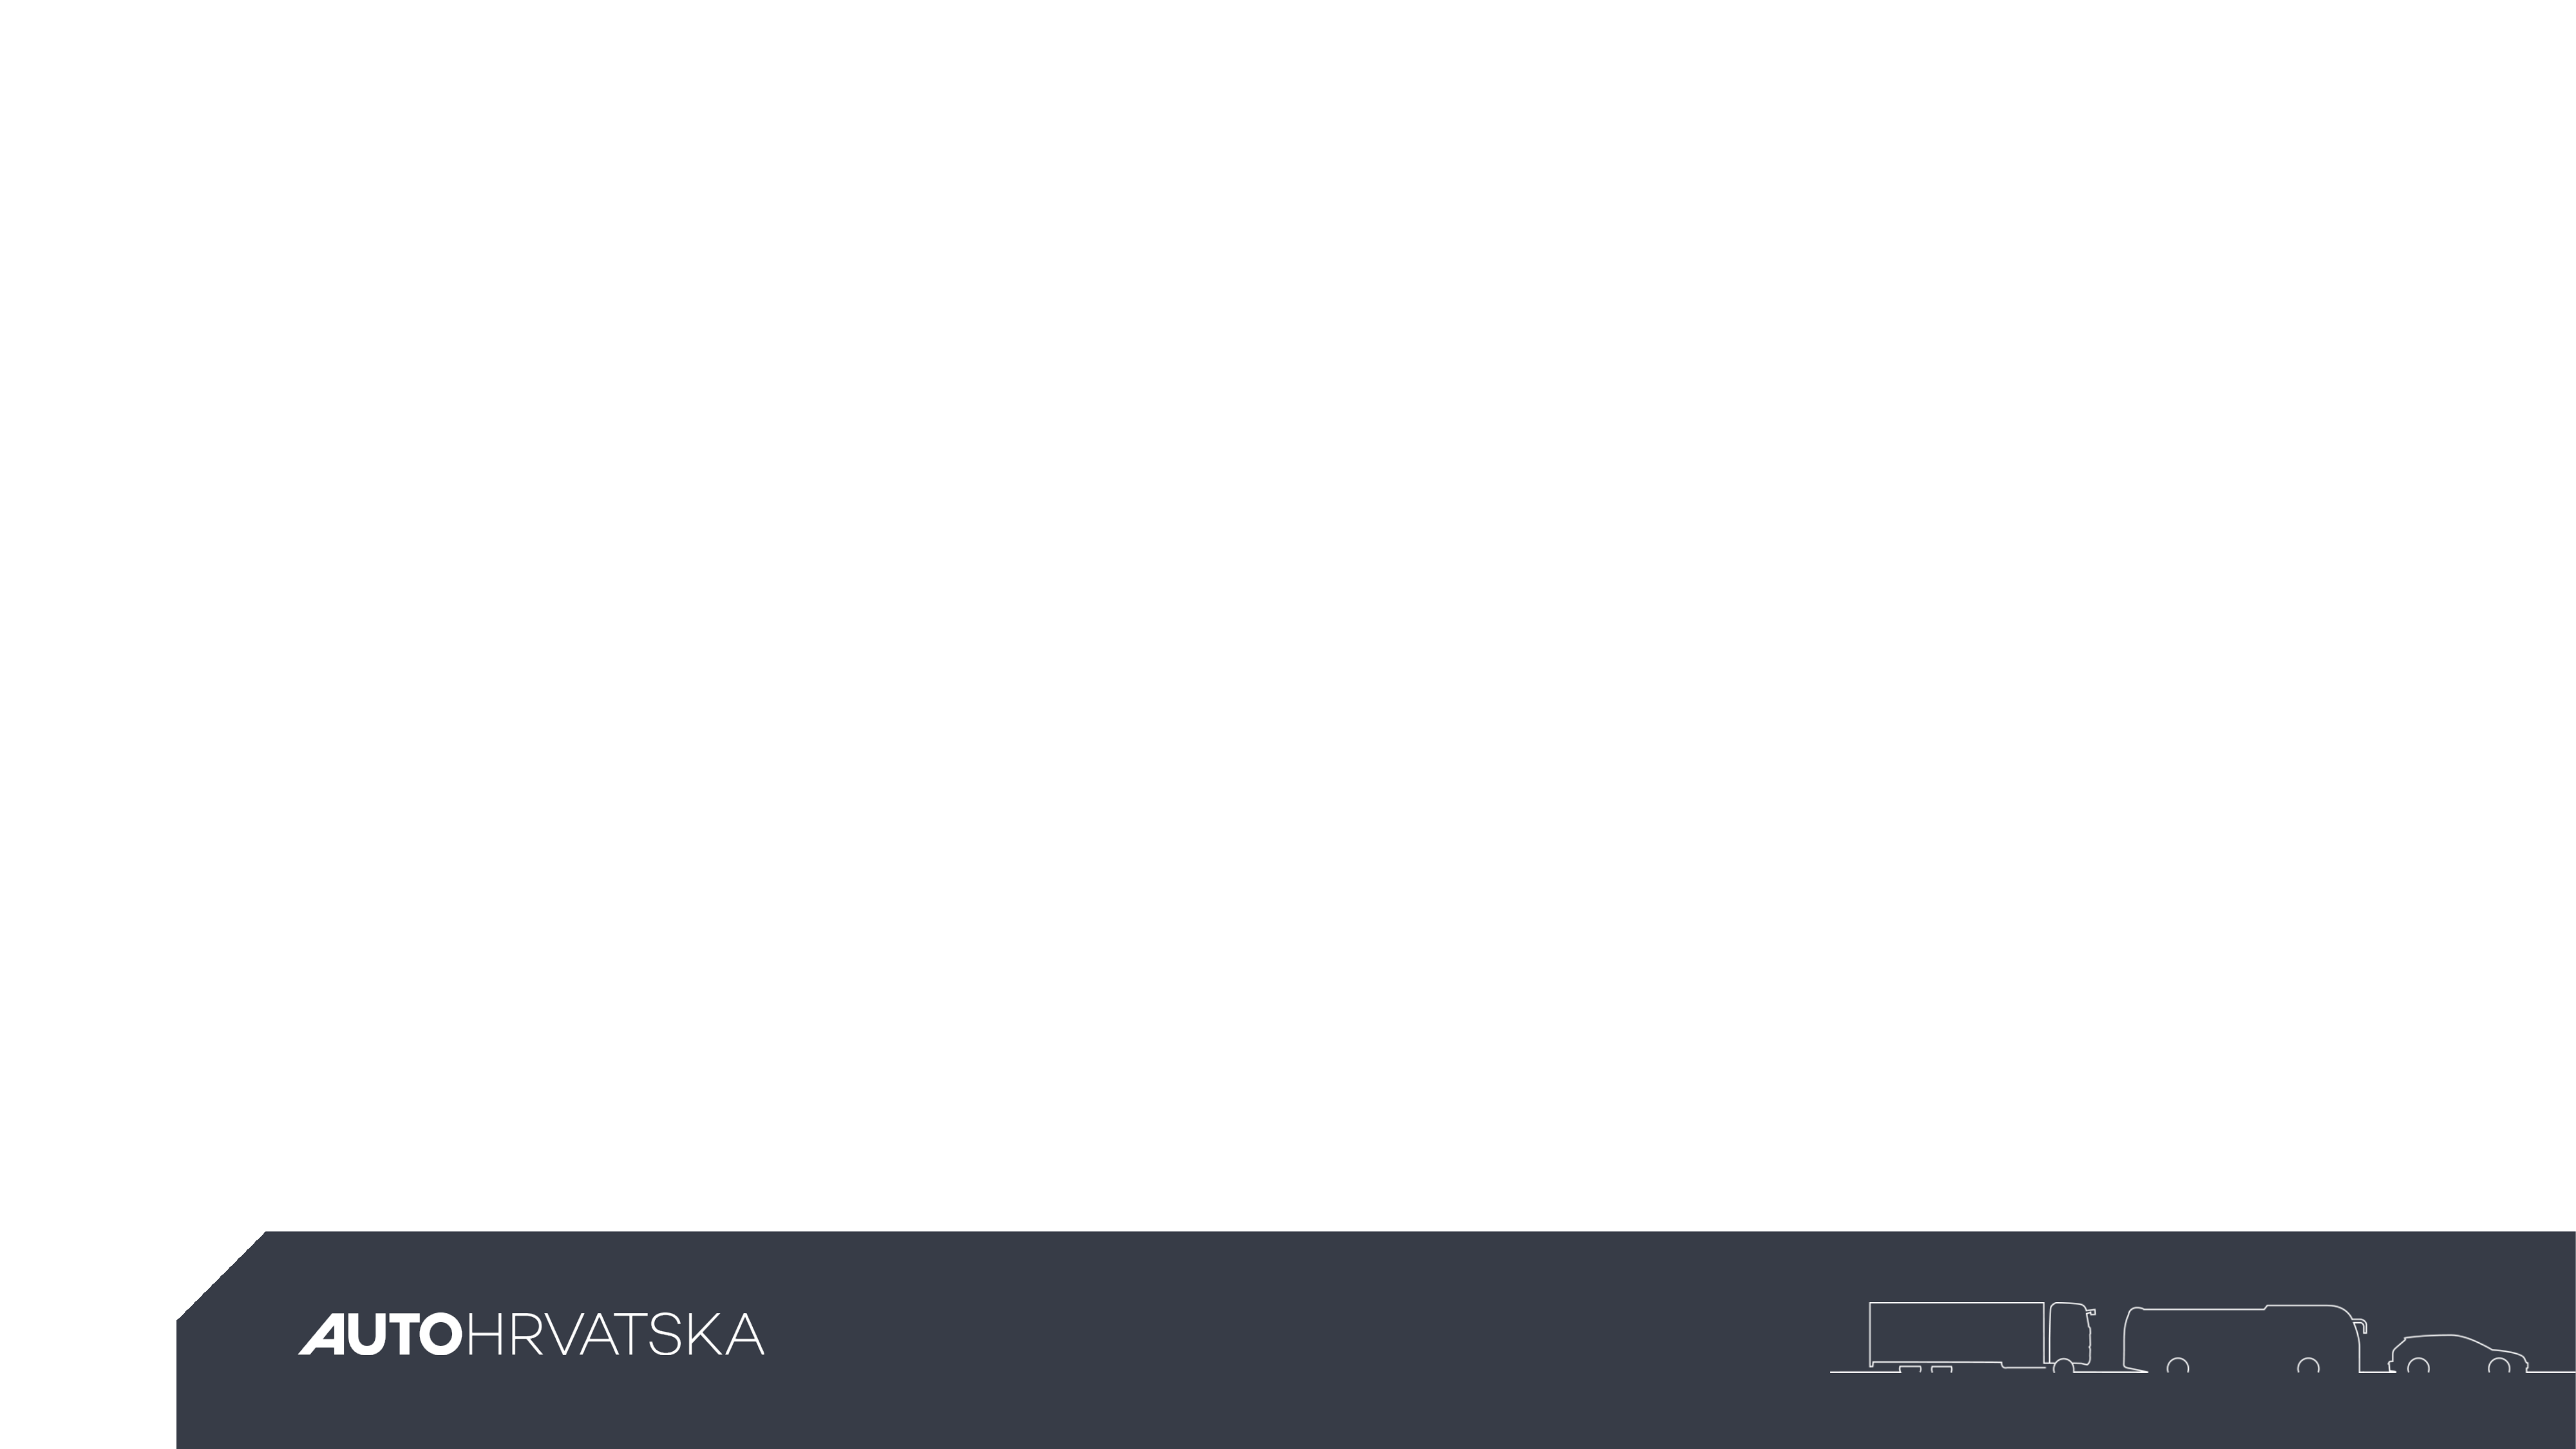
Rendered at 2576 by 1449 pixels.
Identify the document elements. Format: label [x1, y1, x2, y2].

picture [176, 1005, 2576, 1449]
